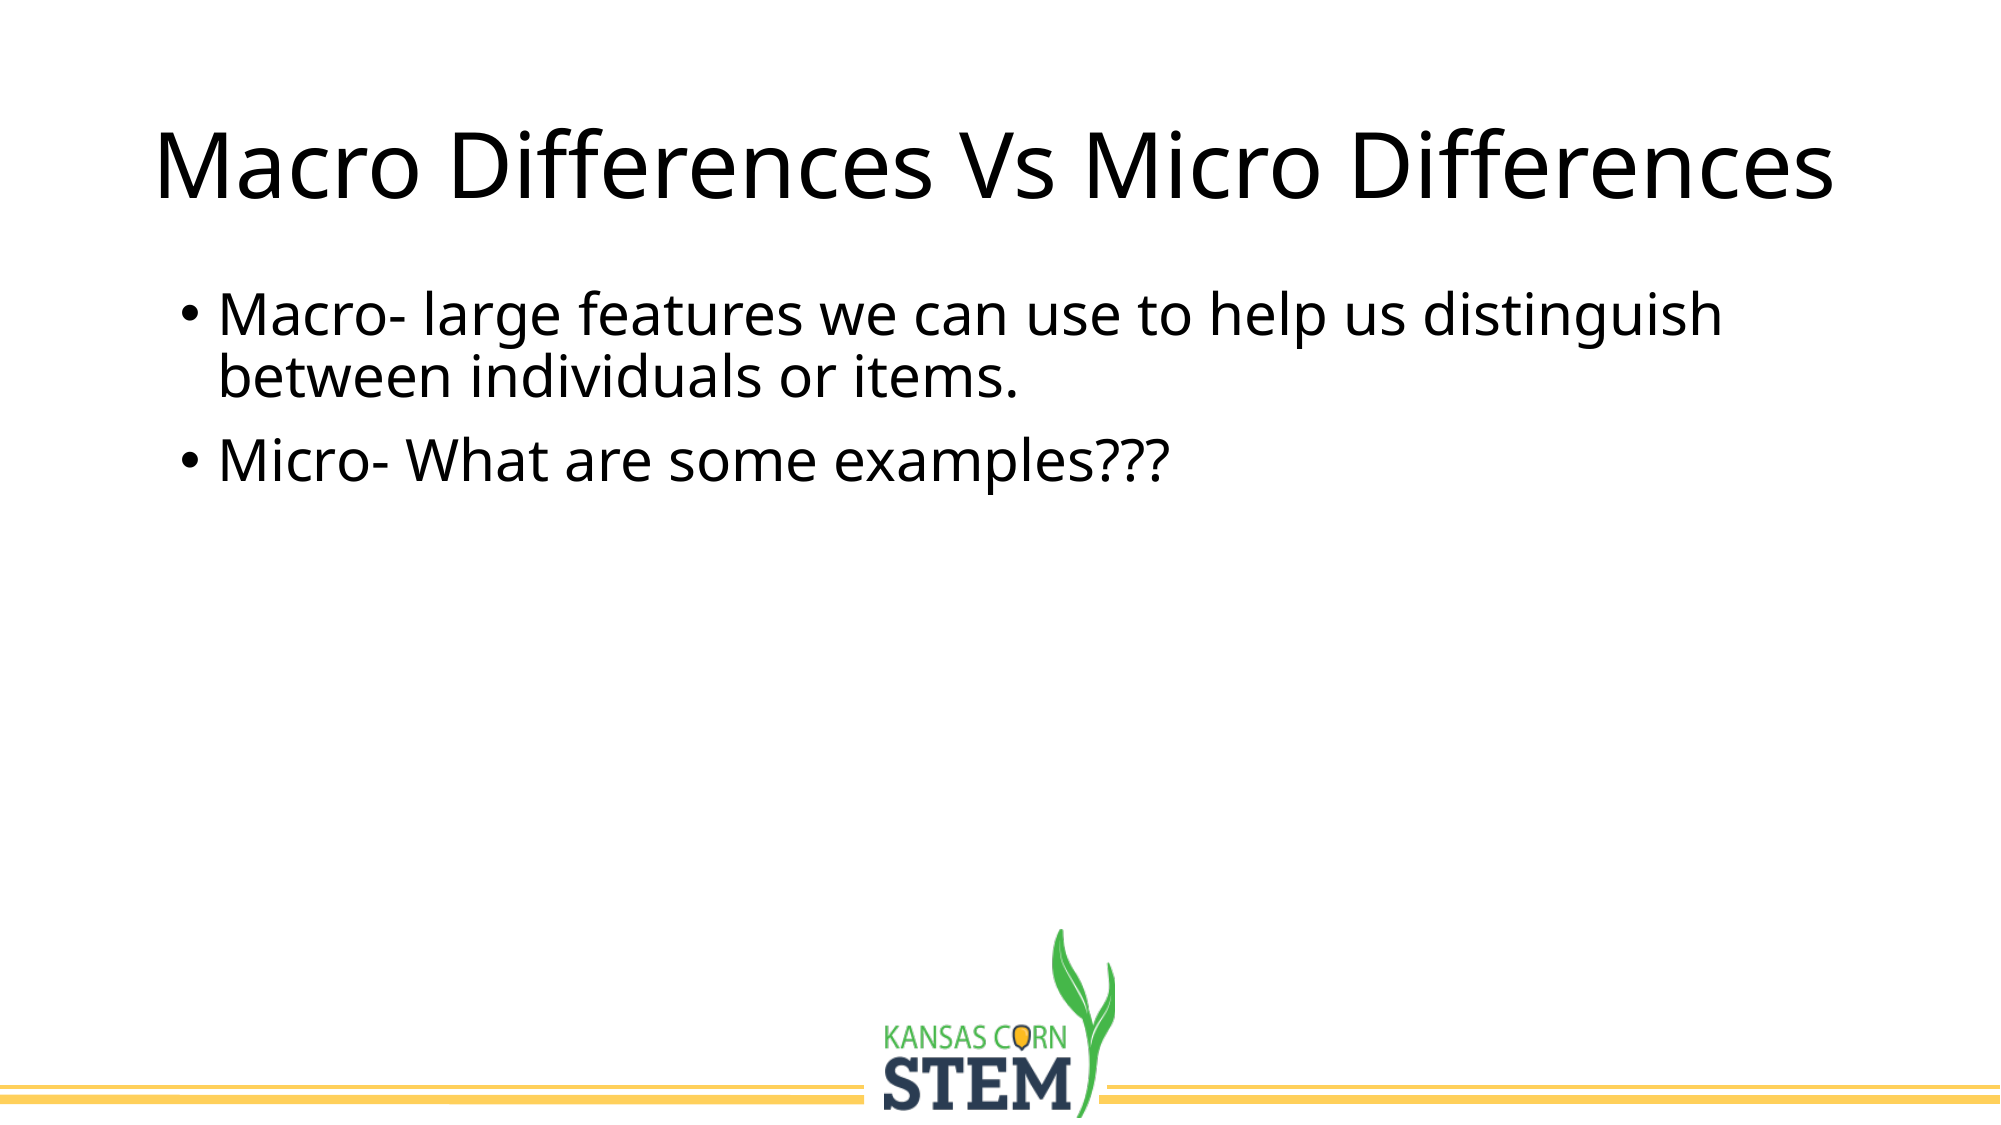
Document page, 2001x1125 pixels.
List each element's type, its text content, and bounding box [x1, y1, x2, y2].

text_box Macro- large features we can use to help us distinguish between individuals or items. Micro- What are some examples??? [164, 277, 1863, 502]
title Macro Differences Vs Micro Differences [137, 59, 1863, 278]
